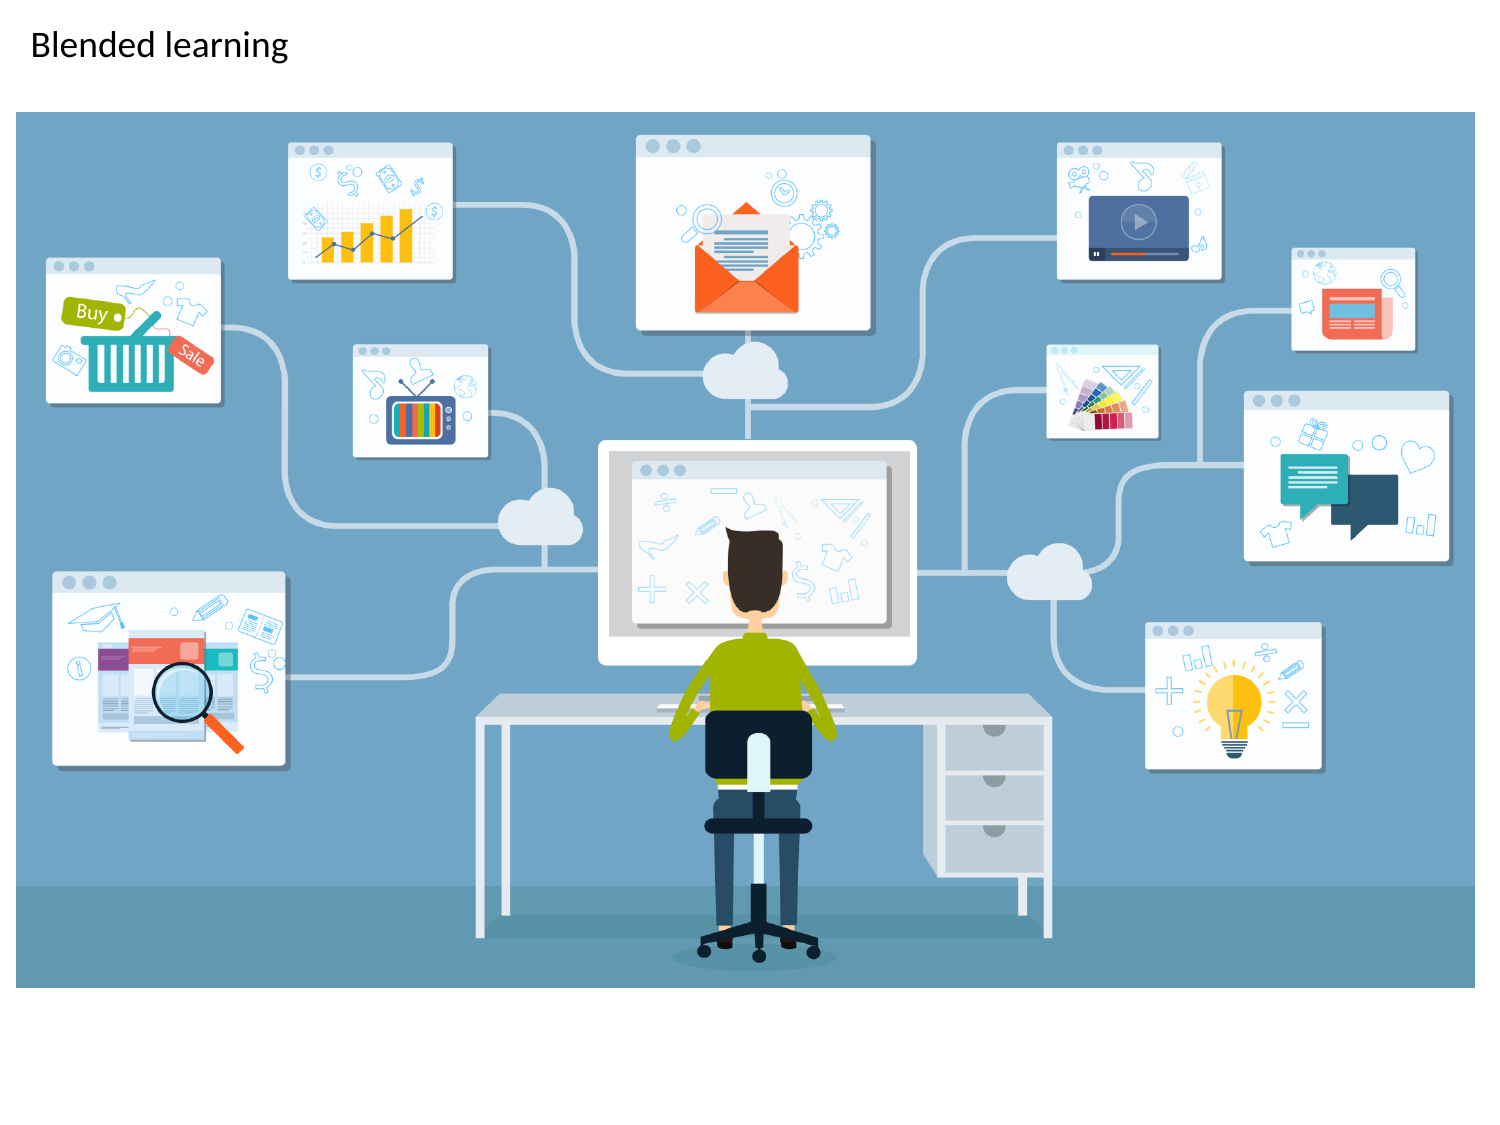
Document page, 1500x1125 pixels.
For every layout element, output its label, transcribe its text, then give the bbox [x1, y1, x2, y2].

text_box Blended learning [15, 12, 304, 73]
picture [16, 112, 1476, 988]
